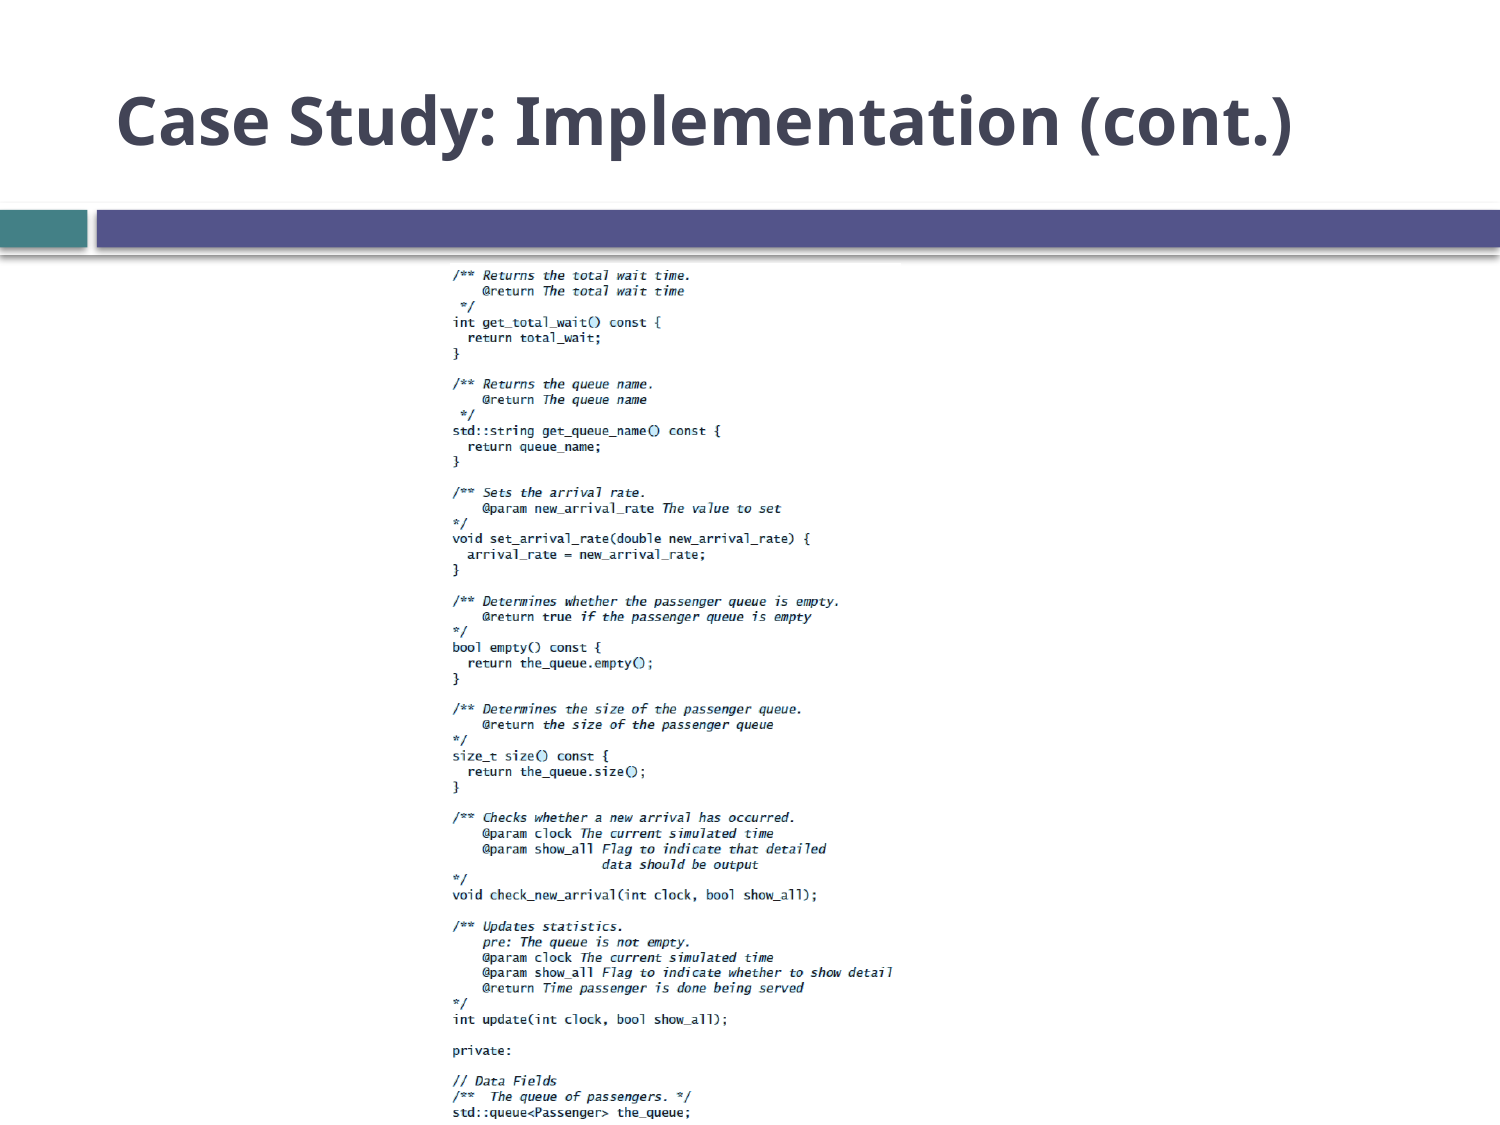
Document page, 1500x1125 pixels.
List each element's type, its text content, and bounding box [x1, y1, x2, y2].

title Case Study: Implementation (cont.) [100, 37, 1439, 201]
picture [449, 262, 902, 1125]
